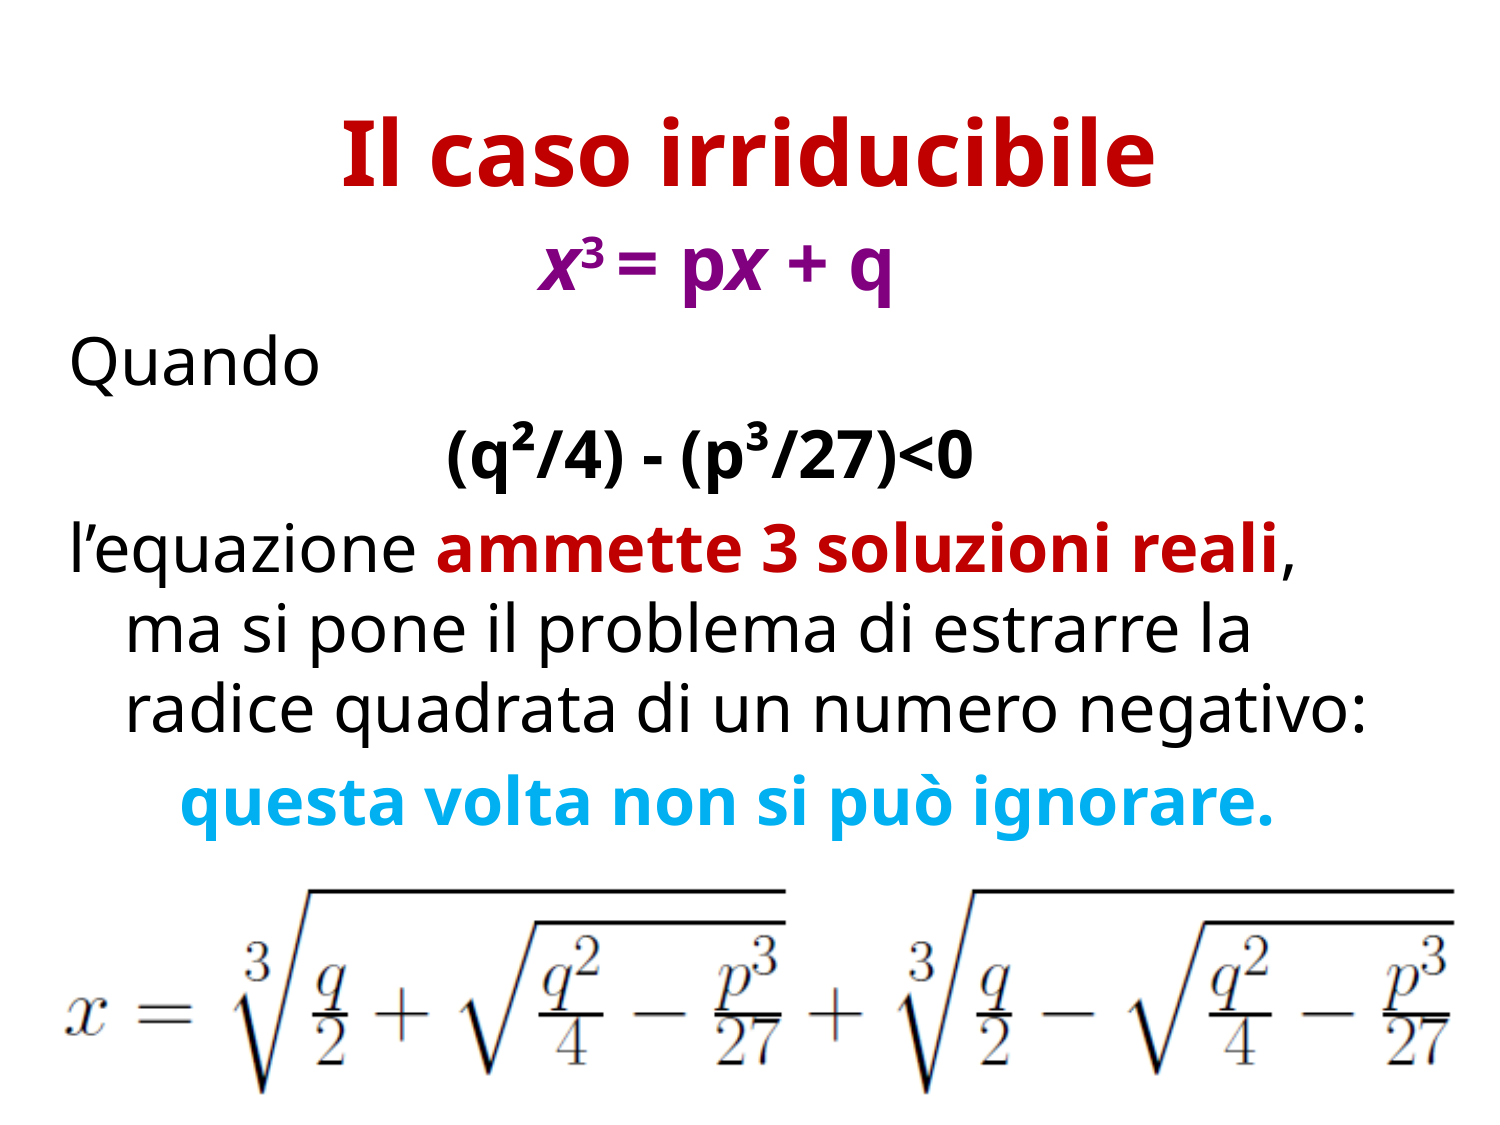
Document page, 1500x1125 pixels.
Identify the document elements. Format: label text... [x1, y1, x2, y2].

title Il caso irriducibile [75, 55, 1425, 244]
list x3 = px + q Quando (q²/4) - (p³/27)<0 l’equazione ammette 3 soluzioni reali, ma si pone il problema di estrarre la radice quadrata di un numero negativo: questa volta non si può ignorare. [53, 208, 1404, 867]
picture [52, 869, 1461, 1105]
